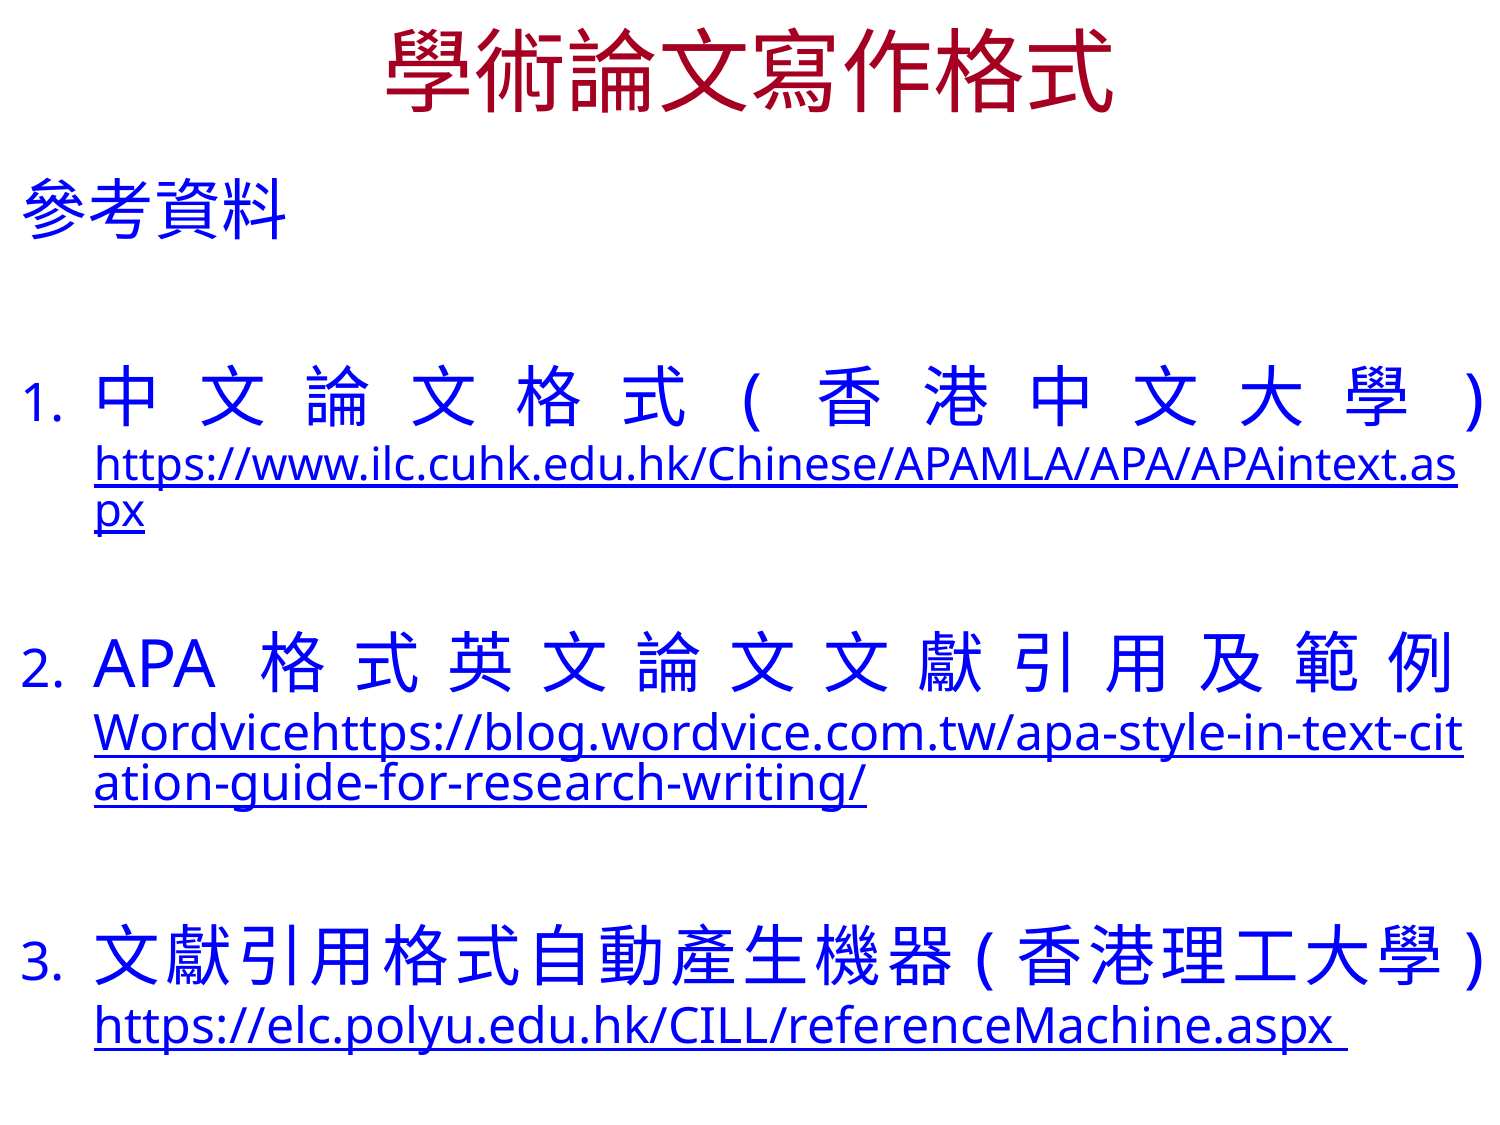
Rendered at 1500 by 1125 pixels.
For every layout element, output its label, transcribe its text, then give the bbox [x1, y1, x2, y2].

list 參考資料 中文論文格式(香港中文大學) https://www.ilc.cuhk.edu.hk/Chinese/APAMLA/APA/APAintext.aspx APA格式英文論文文獻引用及範例 Wordvicehttps://blog.wordvice.com.tw/apa-style-in-text-citation-guide-for-research-writing/ 文獻引用格式自動產生機器(香港理工大學) https://elc.polyu.edu.hk/CILL/referenceMachine.aspx [5, 160, 1500, 1125]
title 學術論文寫作格式 [0, 0, 1500, 138]
